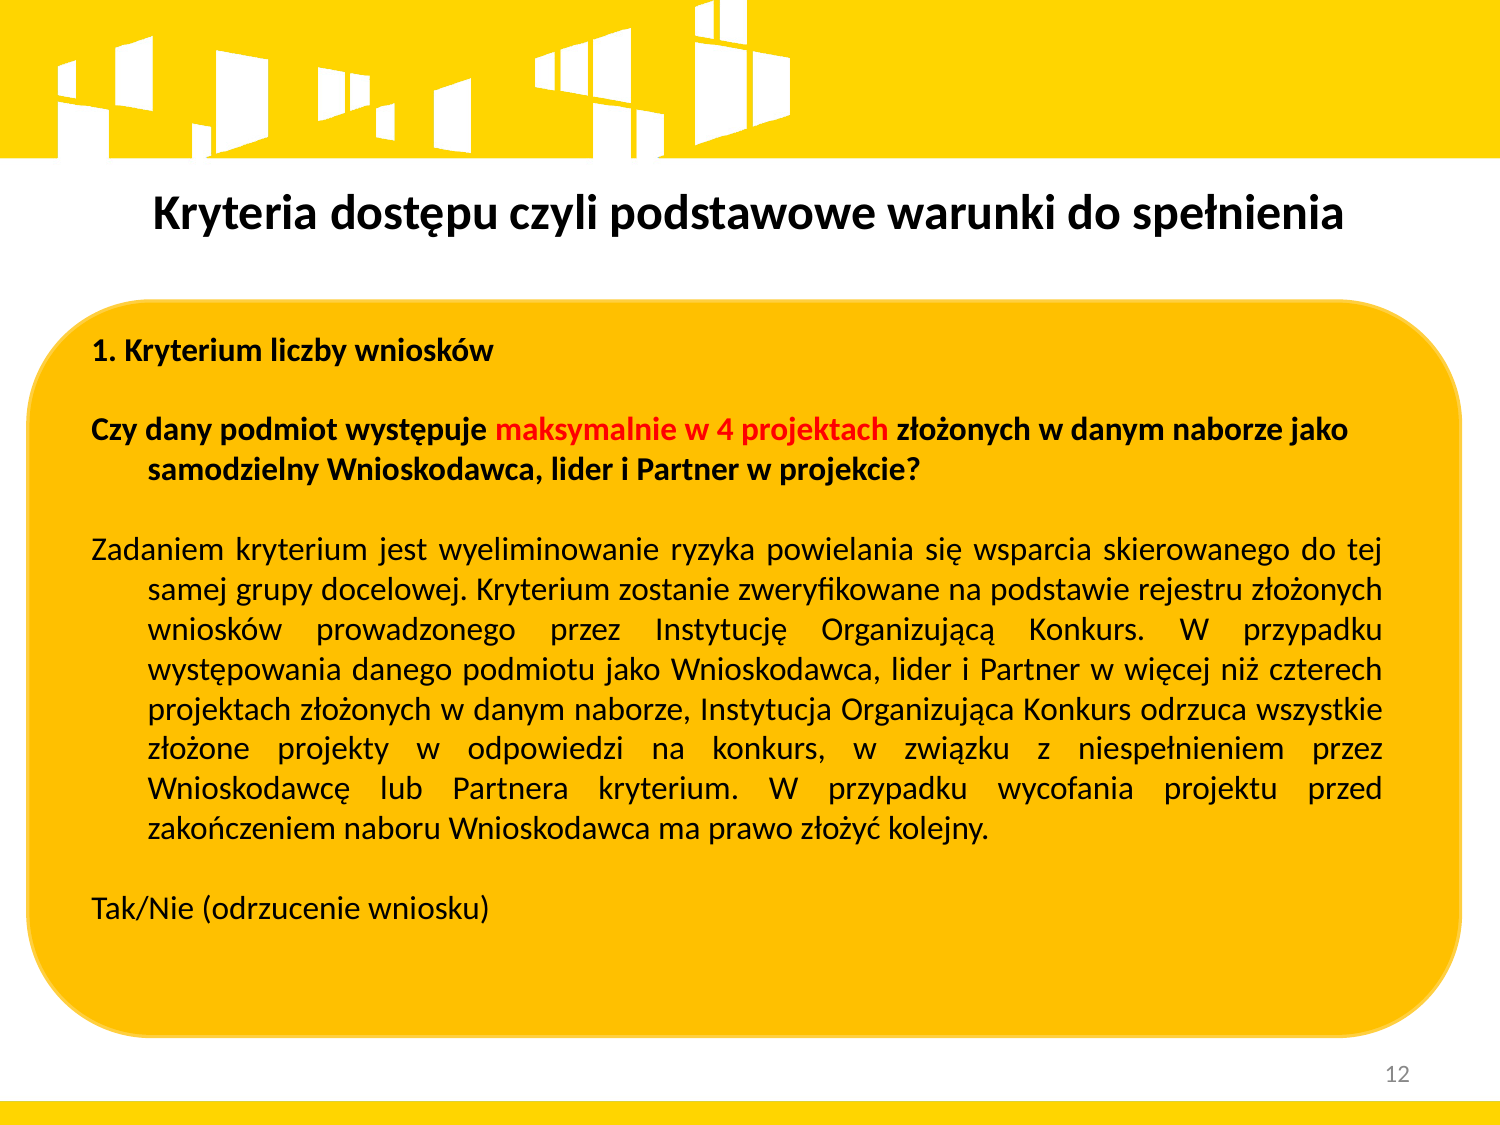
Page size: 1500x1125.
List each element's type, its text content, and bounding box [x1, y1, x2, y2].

title Kryteria dostępu czyli podstawowe warunki do spełnienia [74, 160, 1426, 259]
text_box [0, 231, 1377, 1059]
text_box 1. Kryterium liczby wniosków Czy dany podmiot występuje maksymalnie w 4 projektach złożonych w danym naborze jako samodzielny Wnioskodawca, lider i Partner w projekcie? Zadaniem kryterium jest wyeliminowanie ryzyka powielania się wsparcia skierowanego do tej samej grupy docelowej. Kryterium zostanie zweryfikowane na podstawie rejestru złożonych wniosków prowadzonego przez Instytucję Organizującą Konkurs. W przypadku występowania danego podmiotu jako Wnioskodawca, lider i Partner w więcej niż czterech projektach złożonych w danym naborze, Instytucja Organizująca Konkurs odrzuca wszystkie złożone projekty w odpowiedzi na konkurs, w związku z niespełnieniem przez Wnioskodawcę lub Partnera kryterium. W przypadku wycofania projektu przed zakończeniem naboru Wnioskodawca ma prawo złożyć kolejny. Tak/Nie (odrzucenie wniosku) [76, 270, 1400, 1003]
text_box [26, 316, 1463, 1039]
picture [0, 0, 1500, 1125]
slide_number 12 [1074, 1042, 1425, 1103]
